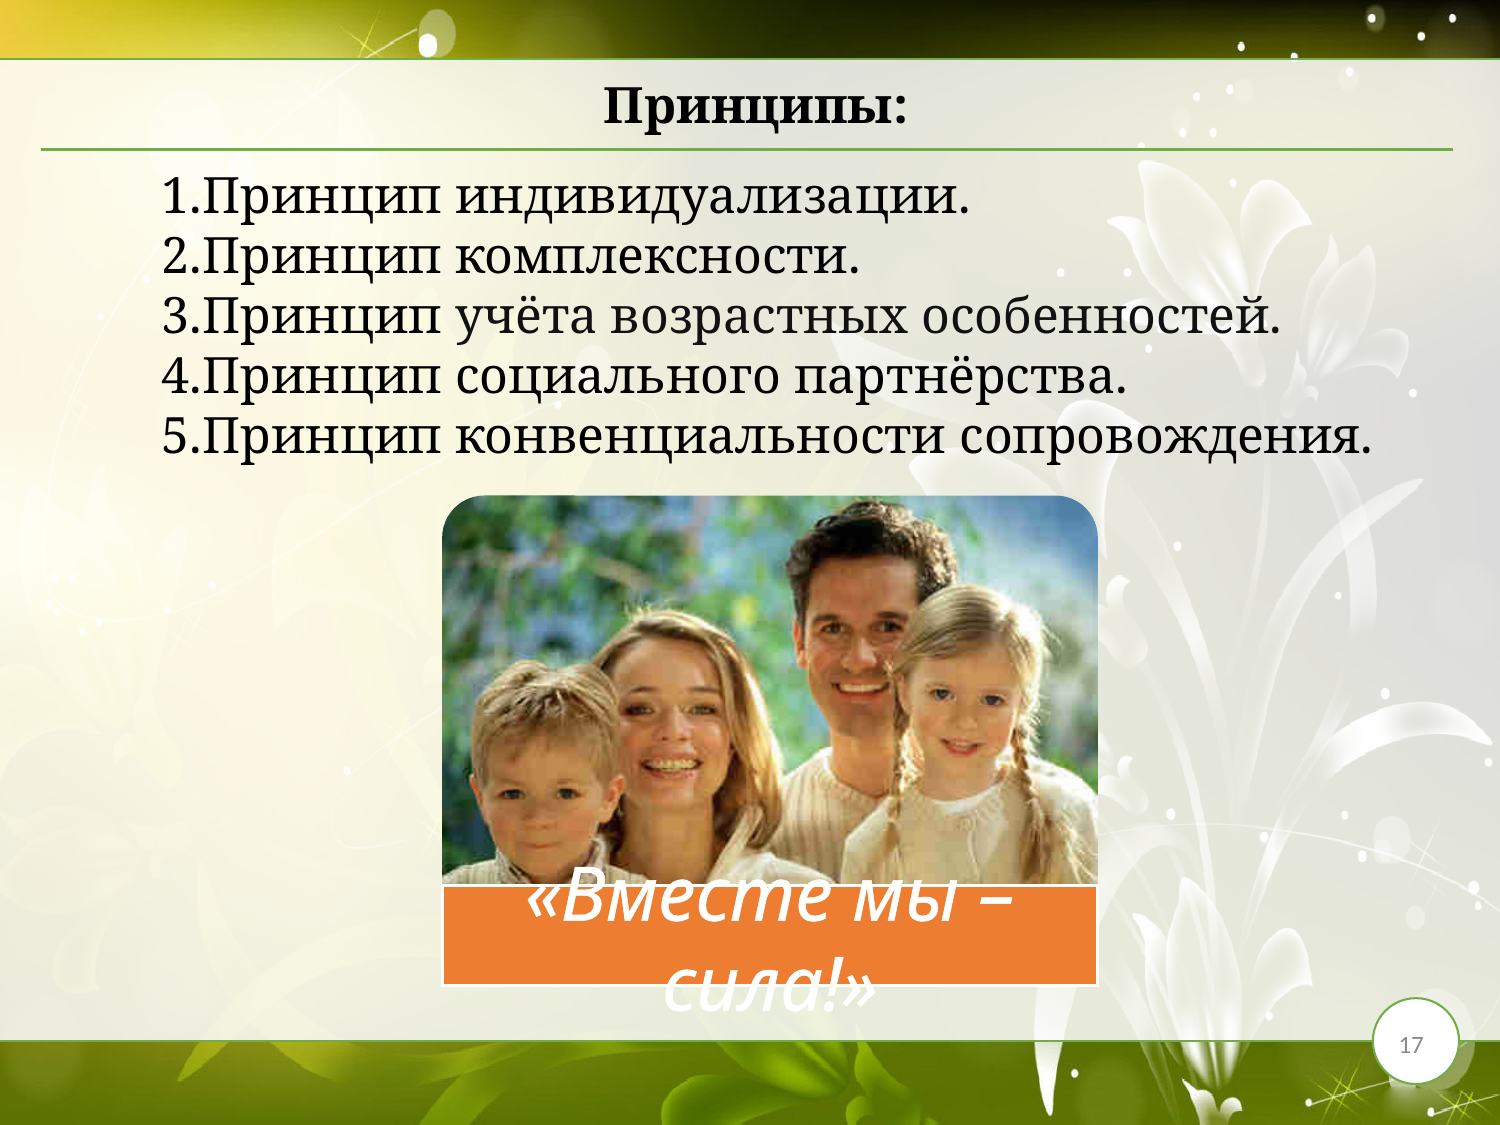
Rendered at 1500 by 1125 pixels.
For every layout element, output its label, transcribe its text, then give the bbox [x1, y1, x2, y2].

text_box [442, 495, 1098, 986]
text_box Принципы: Принцип индивидуализации. Принцип комплексности. Принцип учёта возрастных особенностей. Принцип социального партнёрства. Принцип конвенциальности сопровождения. [53, 66, 1460, 511]
text_box [0, 58, 1500, 1042]
picture [0, 0, 1500, 58]
text_box [1382, 997, 1461, 1086]
slide_number 17 [1361, 1013, 1440, 1074]
picture [0, 1042, 1500, 1125]
